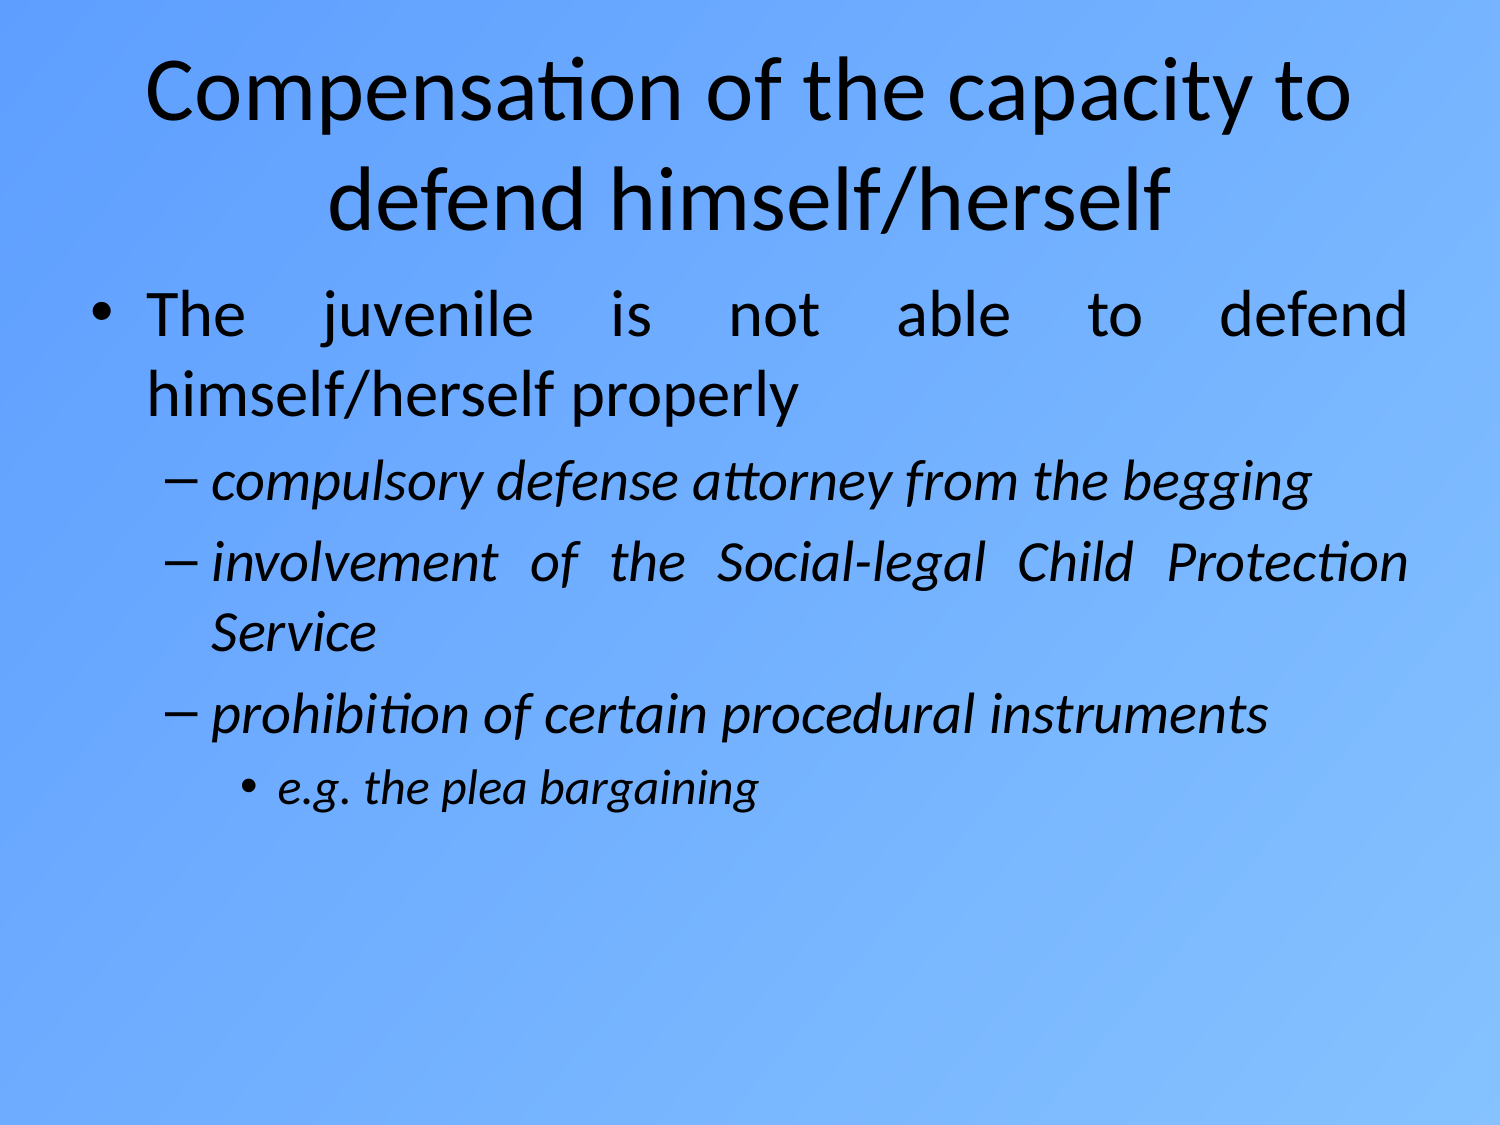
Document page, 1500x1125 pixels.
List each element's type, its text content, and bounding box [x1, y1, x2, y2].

title Compensation of the capacity to defend himself/herself [74, 44, 1426, 233]
list The juvenile is not able to defend himself/herself properly compulsory defense attorney from the begging involvement of the Social-legal Child Protection Service prohibition of certain procedural instruments e.g. the plea bargaining [74, 262, 1426, 1006]
